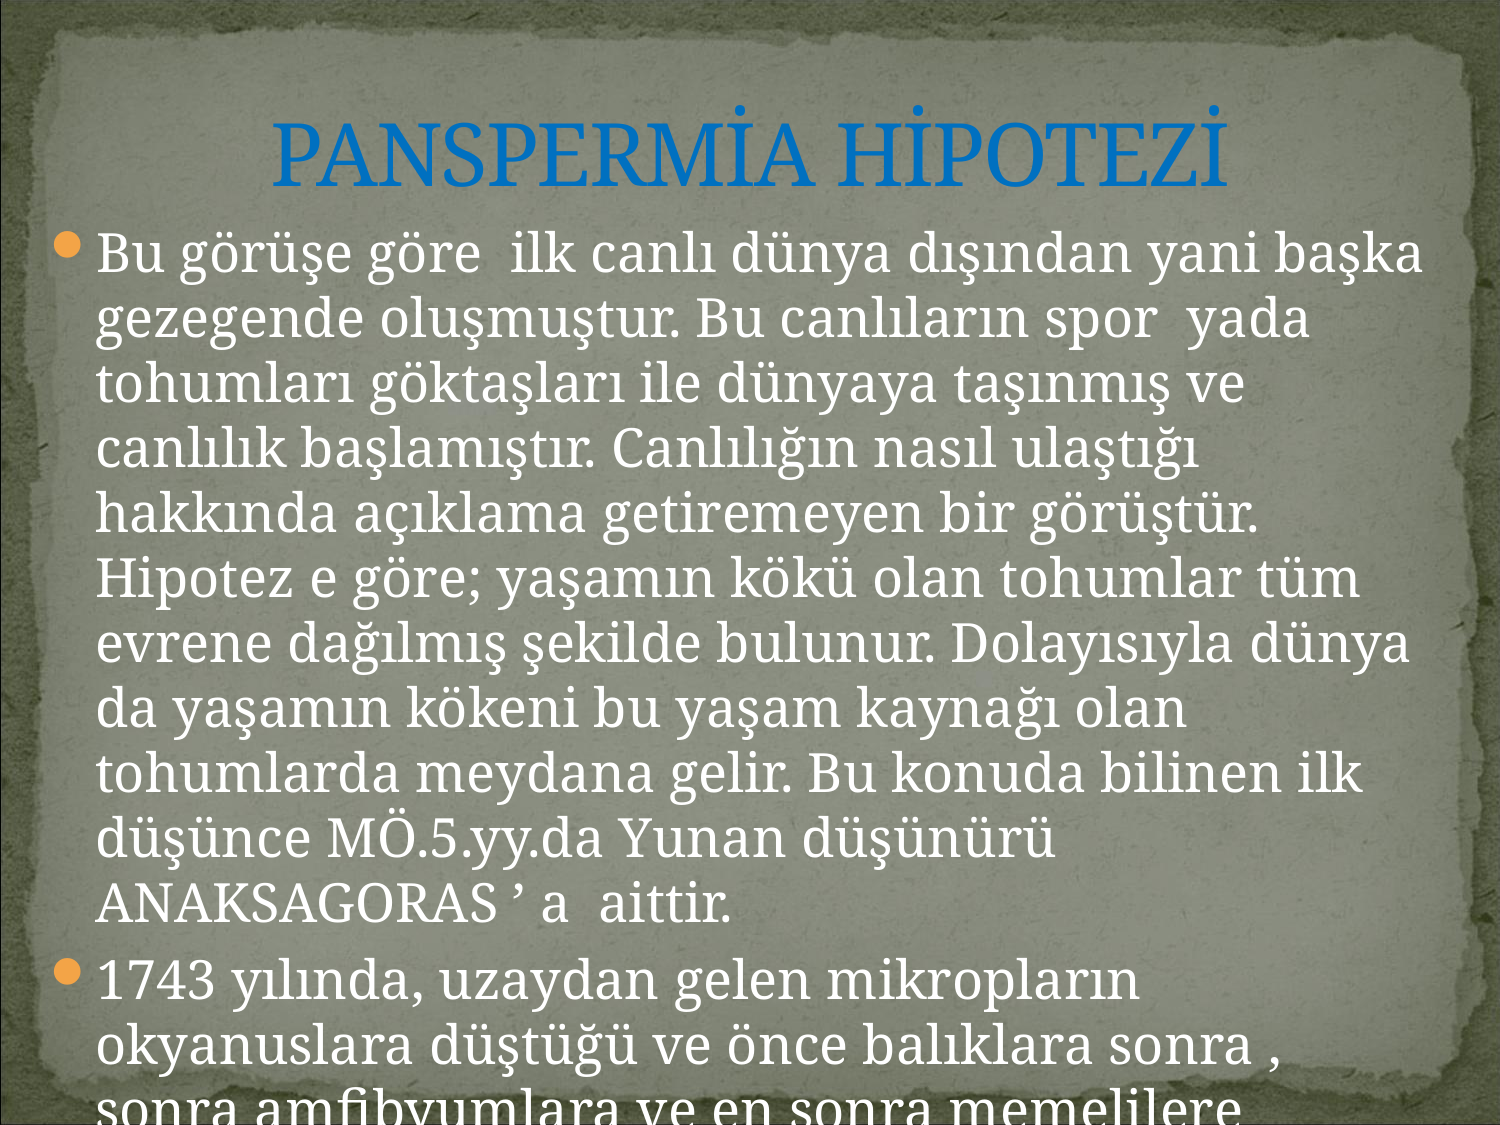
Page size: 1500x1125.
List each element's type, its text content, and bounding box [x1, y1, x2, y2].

picture [0, 0, 1500, 1125]
list Bu görüşe göre ilk canlı dünya dışından yani başka gezegende oluşmuştur. Bu canlıların spor yada tohumları göktaşları ile dünyaya taşınmış ve canlılık başlamıştır. Canlılığın nasıl ulaştığı hakkında açıklama getiremeyen bir görüştür. Hipotez e göre; yaşamın kökü olan tohumlar tüm evrene dağılmış şekilde bulunur. Dolayısıyla dünya da yaşamın kökeni bu yaşam kaynağı olan tohumlarda meydana gelir. Bu konuda bilinen ilk düşünce MÖ.5.yy.da Yunan düşünürü ANAKSAGORAS ’ a aittir. 1743 yılında, uzaydan gelen mikropların okyanuslara düştüğü ve önce balıklara sonra , sonra amfibyumlara ve en sonra memelilere dönüştüğünü savunur. [35, 210, 1454, 1067]
title PANSPERMİA HİPOTEZİ [74, 24, 1425, 211]
